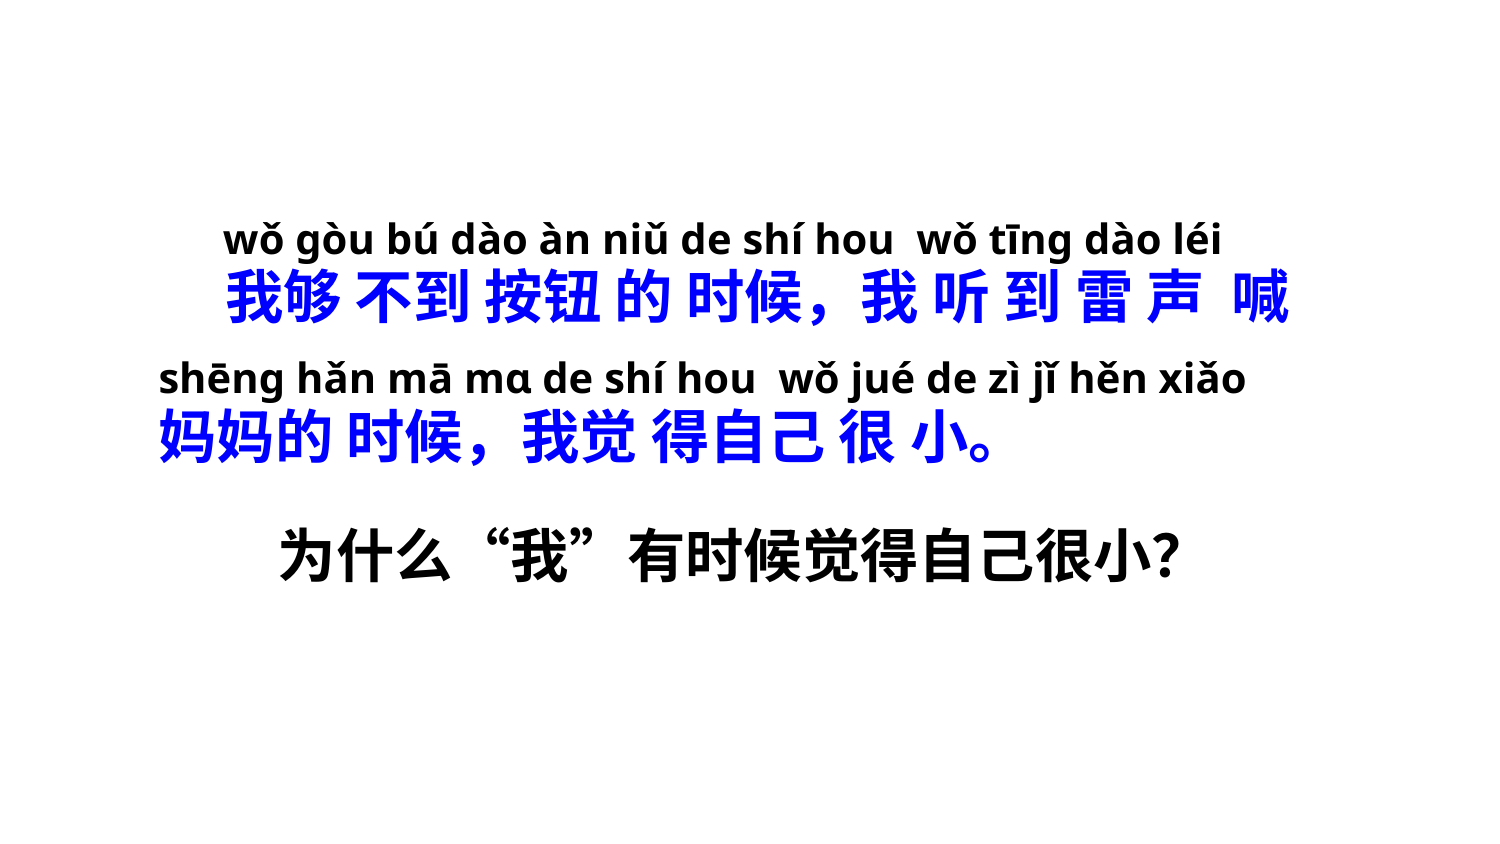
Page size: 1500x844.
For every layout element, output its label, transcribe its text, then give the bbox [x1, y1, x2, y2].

text_box 为什么“我”有时候觉得自己很小？ [196, 511, 1225, 597]
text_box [143, 115, 1346, 456]
